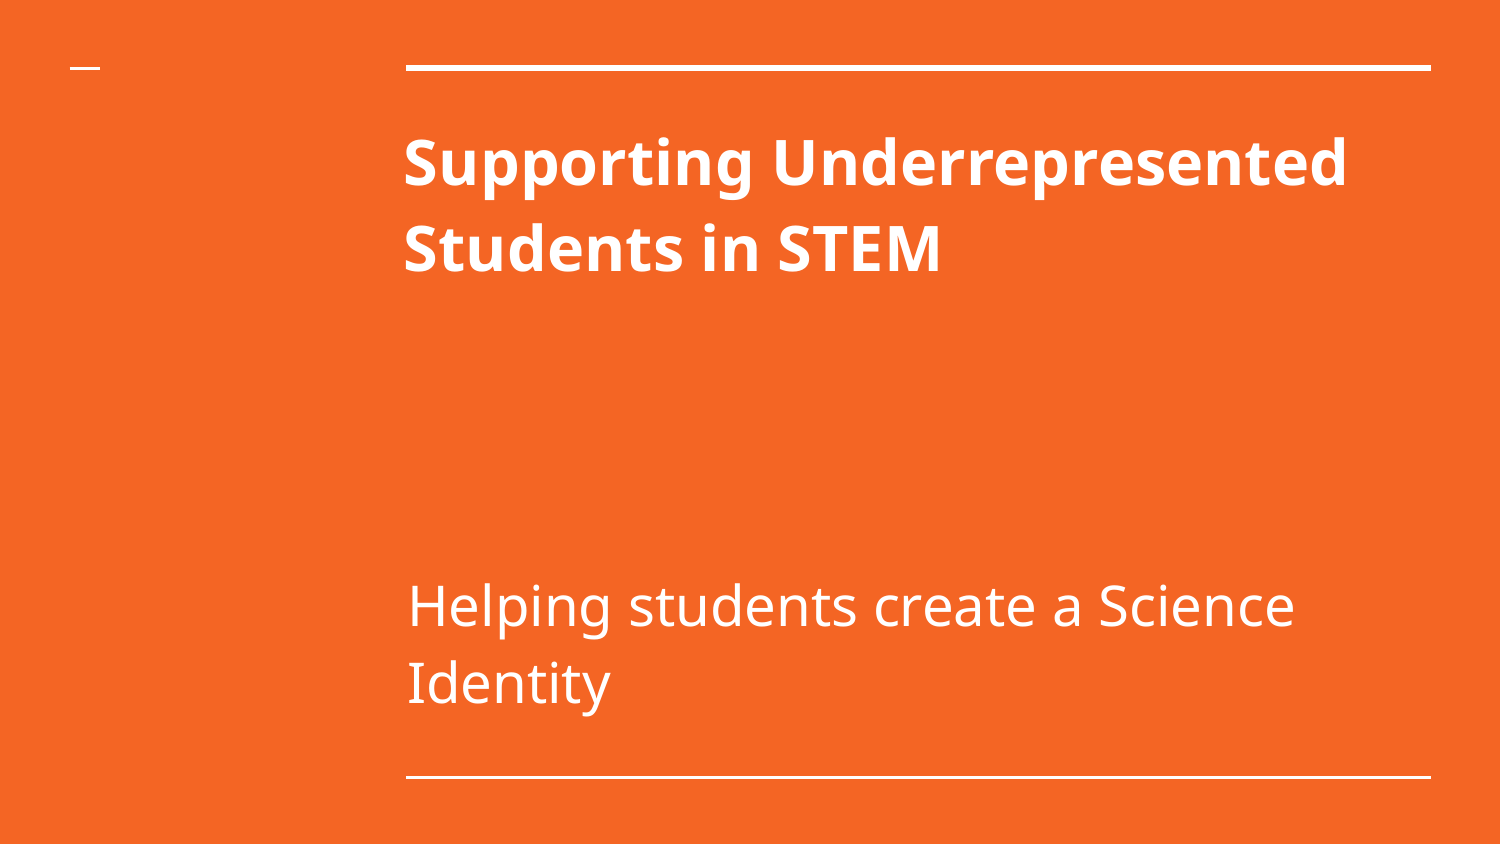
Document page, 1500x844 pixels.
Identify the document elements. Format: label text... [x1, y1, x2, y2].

subtitle Helping students create a Science Identity [392, 531, 1431, 735]
title Supporting Underrepresented Students in STEM [389, 103, 1428, 357]
